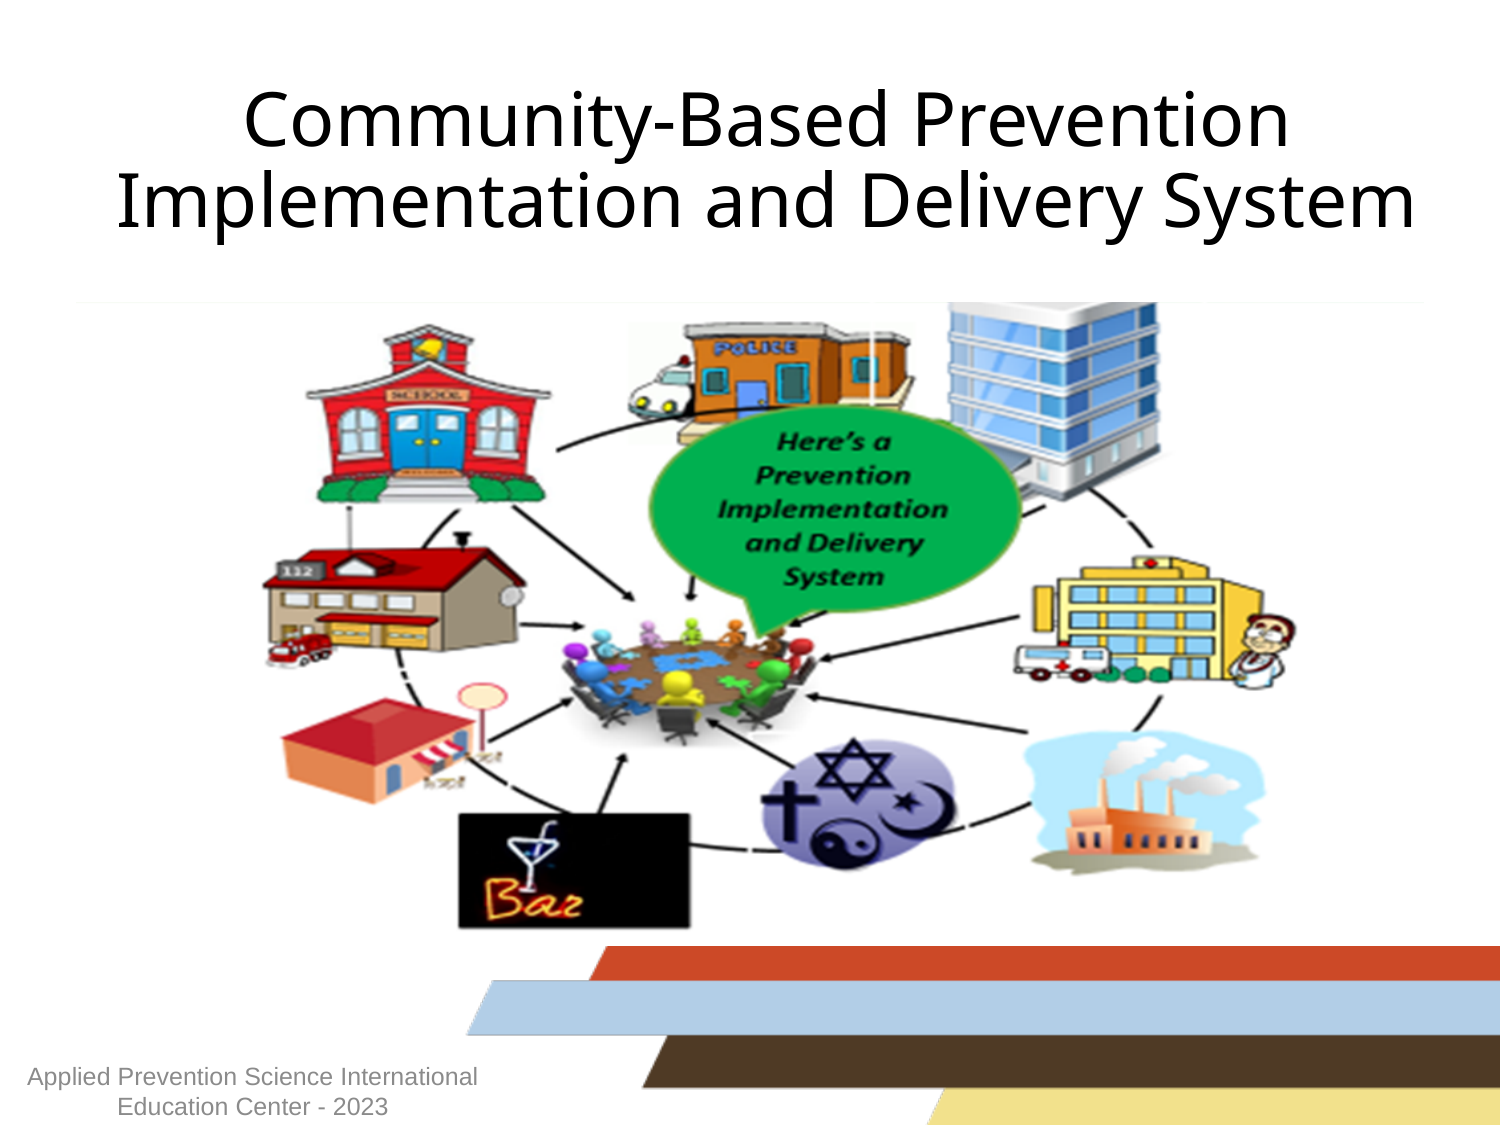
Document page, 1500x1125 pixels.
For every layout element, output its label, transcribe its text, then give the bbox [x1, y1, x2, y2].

picture [76, 302, 1500, 1125]
title Community-Based Prevention Implementation and Delivery System [92, 22, 1443, 303]
footer Applied Prevention Science International Education Center - 2023 [0, 1060, 414, 1121]
